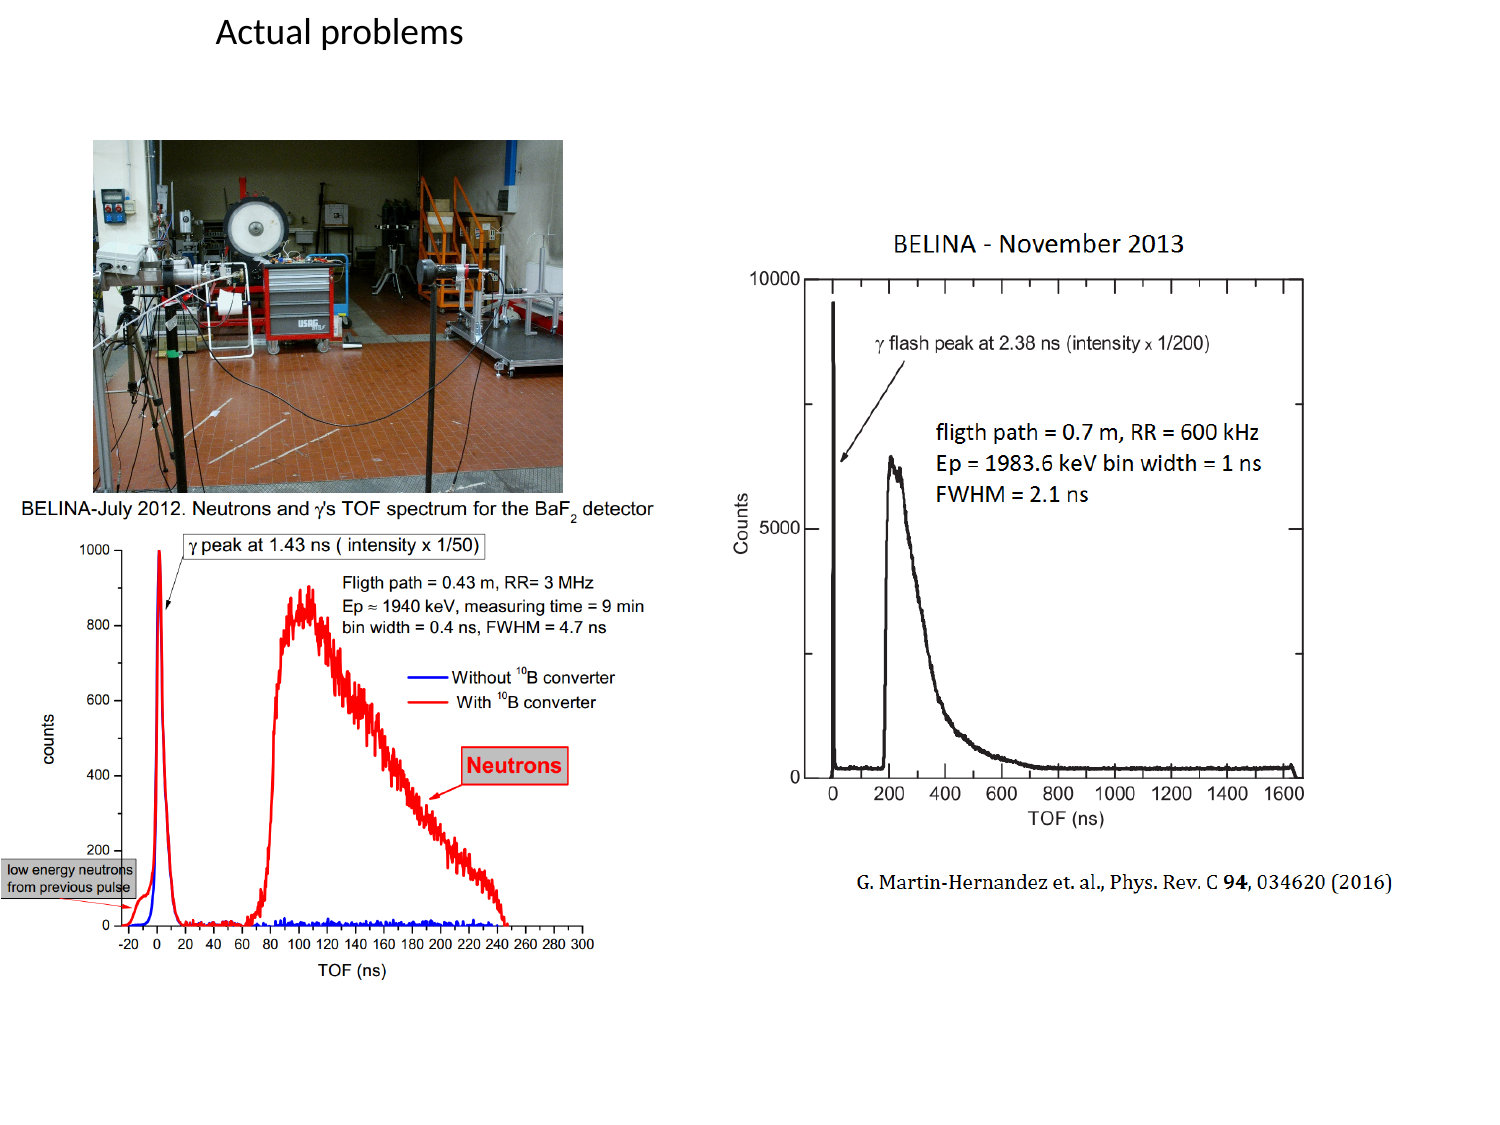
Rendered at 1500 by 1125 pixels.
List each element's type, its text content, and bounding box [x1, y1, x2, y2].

text_box Actual problems [200, 0, 997, 60]
picture [723, 195, 1406, 903]
picture [0, 140, 677, 984]
